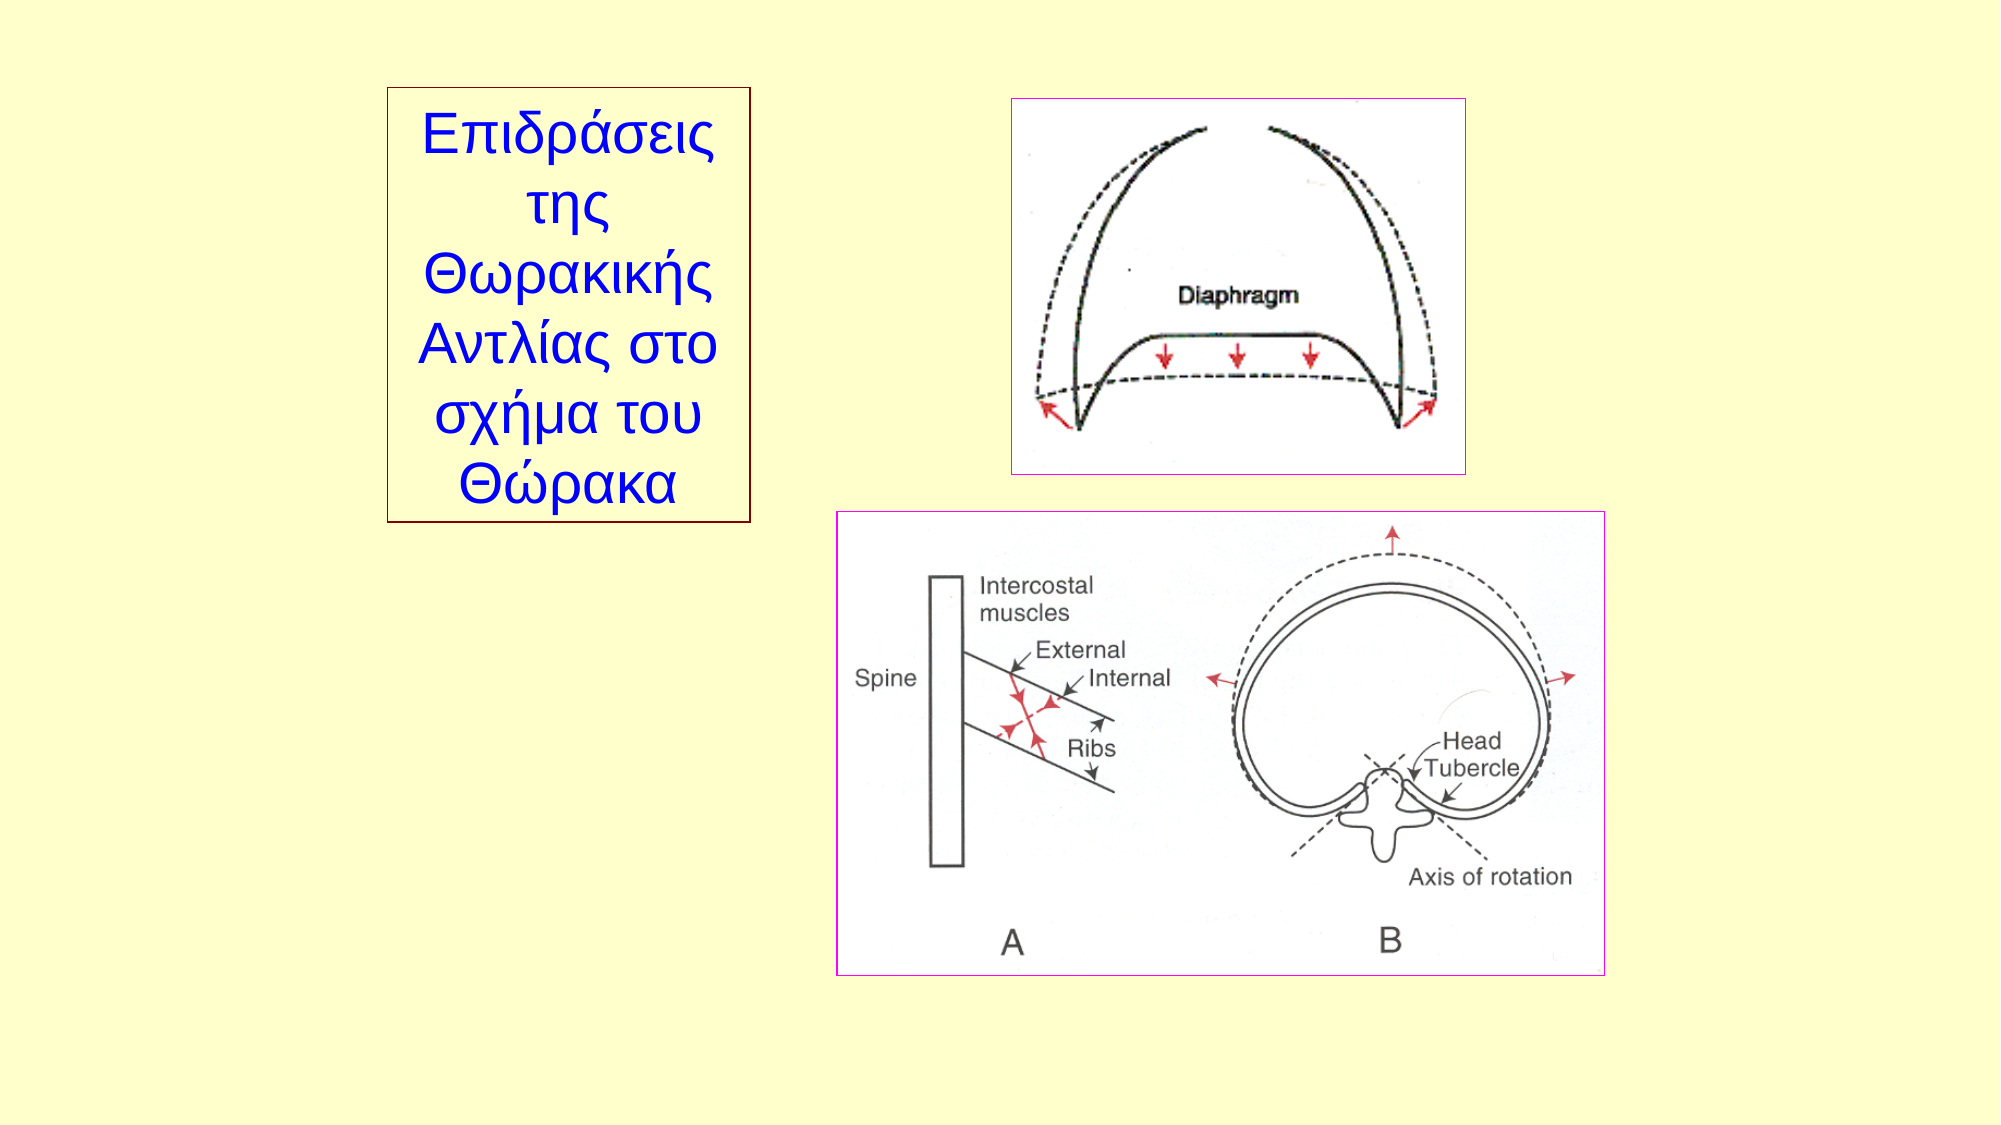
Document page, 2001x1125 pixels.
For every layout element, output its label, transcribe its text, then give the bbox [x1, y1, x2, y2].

picture [837, 512, 1605, 975]
text_box Επιδράσεις της Θωρακικής Αντλίας στο σχήμα του Θώρακα [387, 87, 750, 523]
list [1012, 99, 1466, 474]
